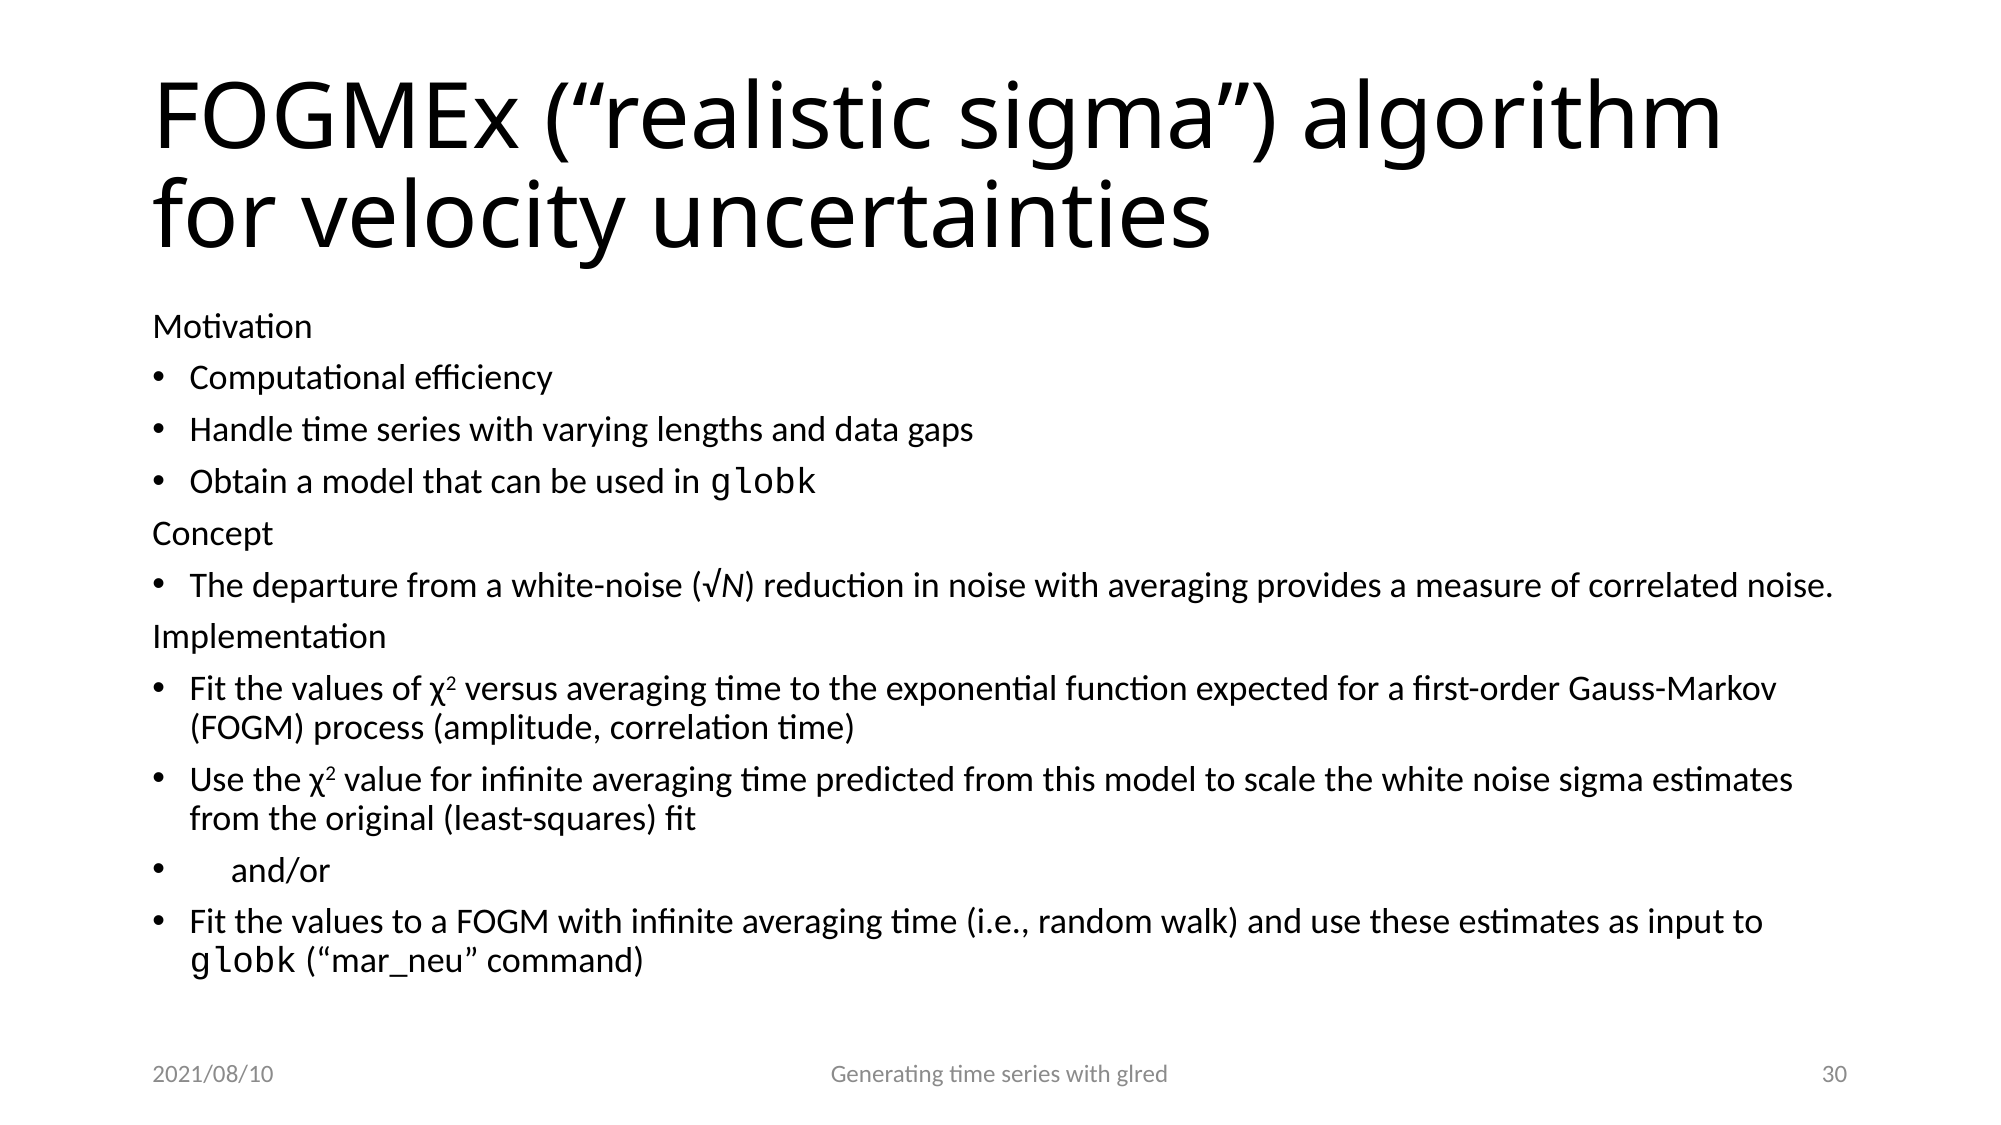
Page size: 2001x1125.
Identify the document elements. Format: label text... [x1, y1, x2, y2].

title FOGMEx (“realistic sigma”) algorithm for velocity uncertainties [137, 59, 1863, 278]
slide_number 29 [1412, 1042, 1863, 1103]
footer Generating time series with glred [662, 1042, 1338, 1103]
list Motivation Computational efficiency Handle time series with varying lengths and data gaps Obtain a model that can be used in globk Concept The departure from a white-noise (√N) reduction in noise with averaging provides a measure of correlated noise. Implementation Fit the values of χ2 versus averaging time to the exponential function expected for a first-order Gauss-Markov (FOGM) process (amplitude, correlation time) Use the χ2 value for infinite averaging time predicted from this model to scale the white noise sigma estimates from the original (least-squares) fit and/or Fit the values to a FOGM with infinite averaging time (i.e., random walk) and use these estimates as input to globk (“mar_neu” command) [137, 299, 1863, 1014]
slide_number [137, 1042, 588, 1103]
